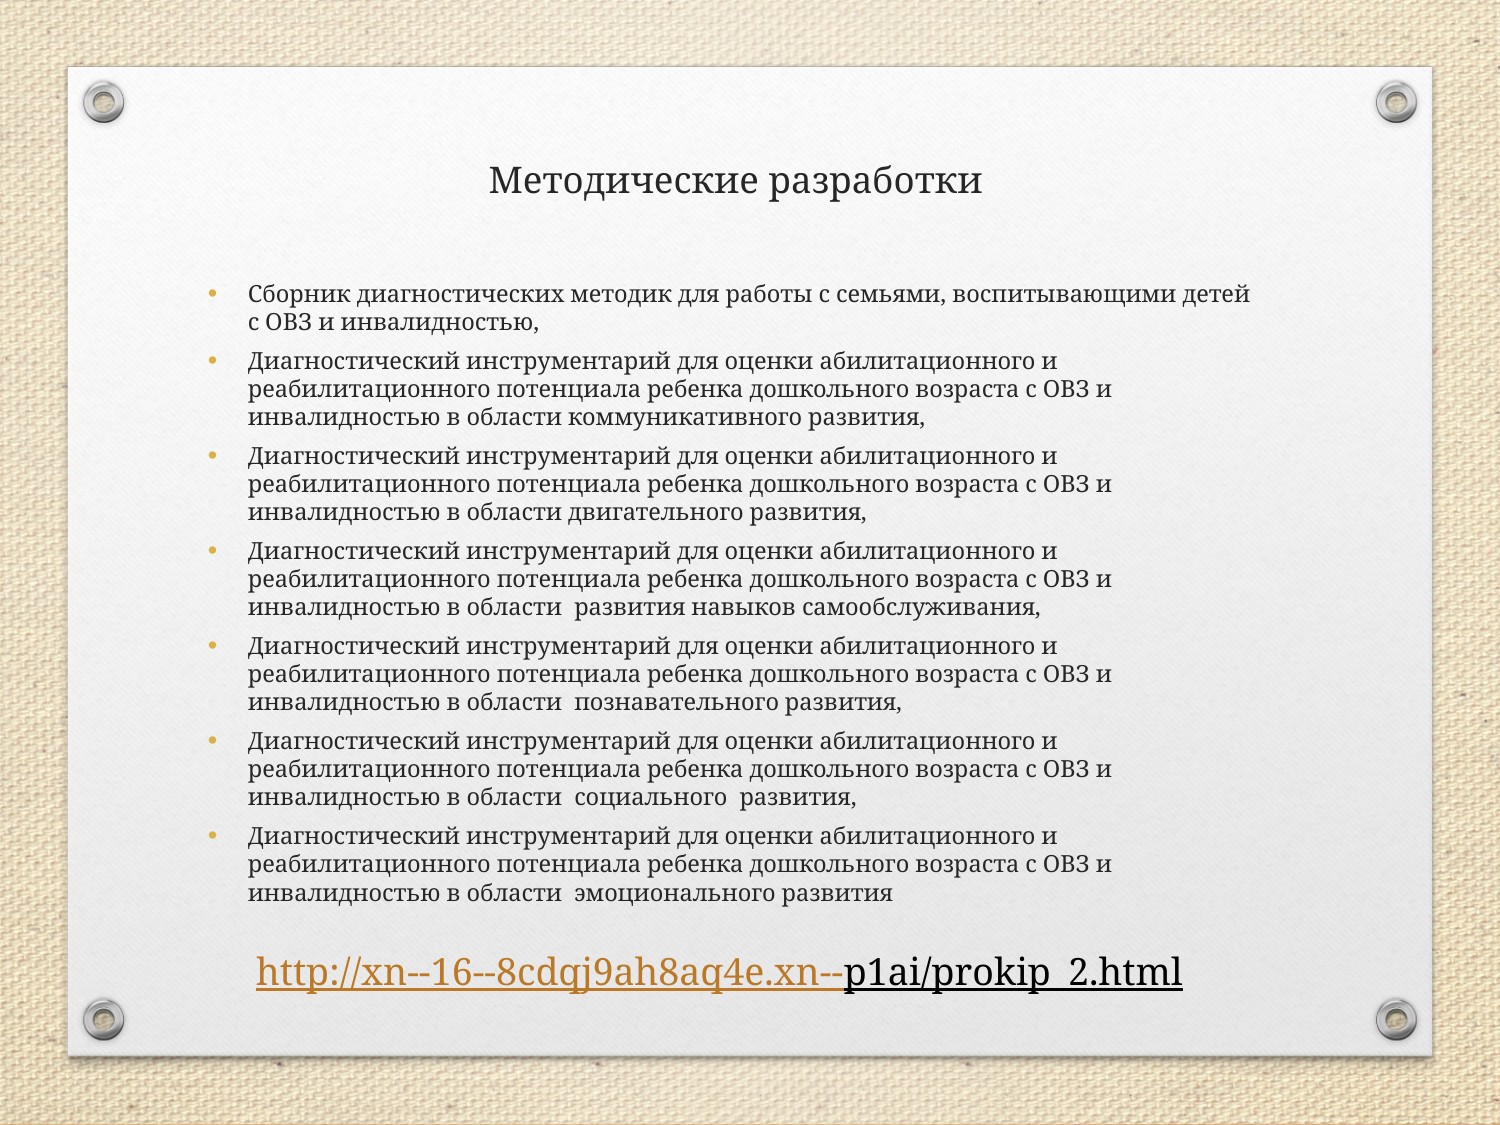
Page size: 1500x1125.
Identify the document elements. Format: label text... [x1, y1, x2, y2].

list Сборник диагностических методик для работы с семьями, воспитывающими детей с ОВЗ и инвалидностью, Диагностический инструментарий для оценки абилитационного и реабилитационного потенциала ребенка дошкольного возраста с ОВЗ и инвалидностью в области коммуникативного развития, Диагностический инструментарий для оценки абилитационного и реабилитационного потенциала ребенка дошкольного возраста с ОВЗ и инвалидностью в области двигательного развития, Диагностический инструментарий для оценки абилитационного и реабилитационного потенциала ребенка дошкольного возраста с ОВЗ и инвалидностью в области развития навыков самообслуживания, Диагностический инструментарий для оценки абилитационного и реабилитационного потенциала ребенка дошкольного возраста с ОВЗ и инвалидностью в области познавательного развития, Диагностический инструментарий для оценки абилитационного и реабилитационного потенциала ребенка дошкольного возраста с ОВЗ и инвалидностью в области социального развития, Диагностический инструментарий для оценки абилитационного и реабилитационного потенциала ребенка дошкольного возраста с ОВЗ и инвалидностью в области эмоционального развития [192, 271, 1275, 922]
title Методические разработки [194, 149, 1277, 209]
picture [0, 0, 1500, 1125]
text_box http://xn--16--8cdqj9ah8aq4e.xn--p1ai/prokip_2.html [241, 940, 1281, 1007]
